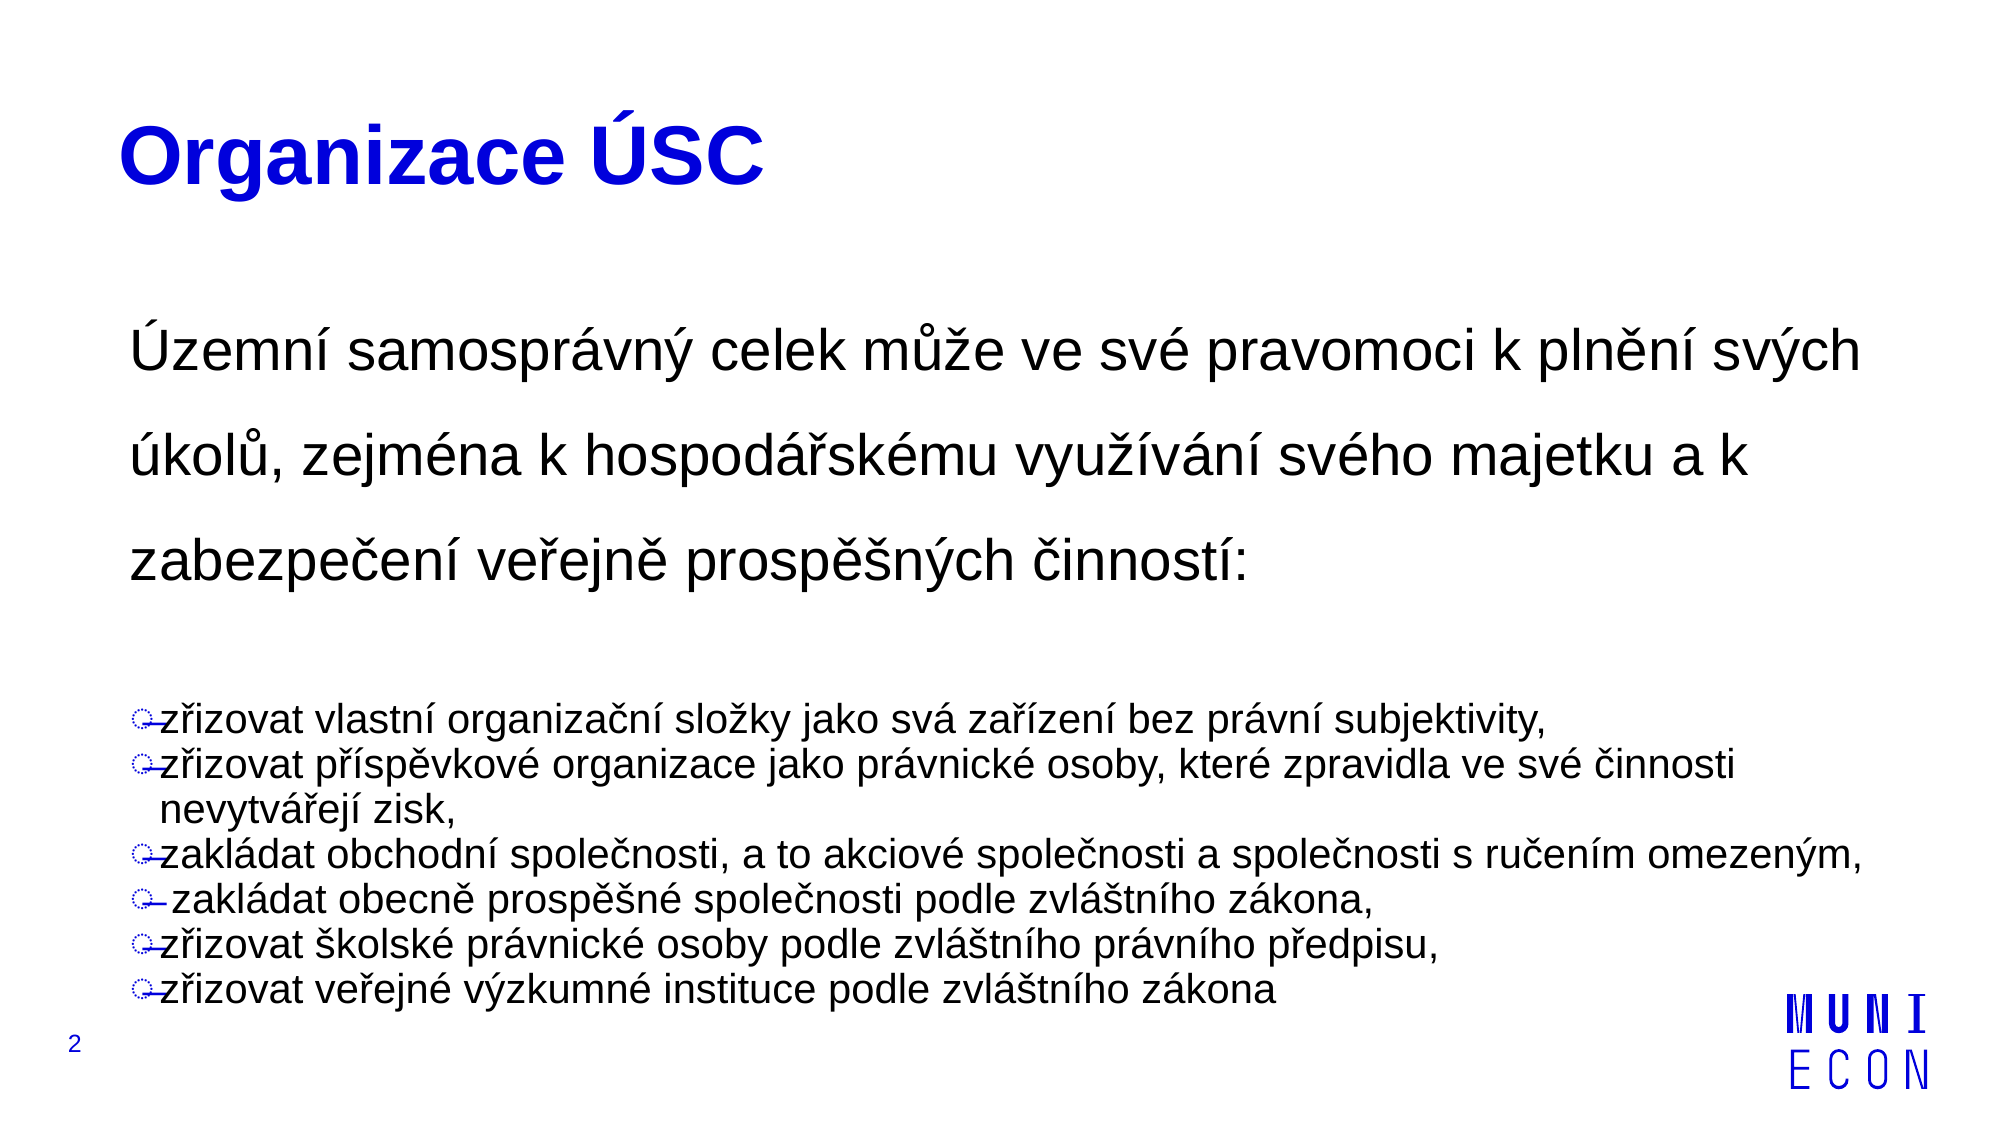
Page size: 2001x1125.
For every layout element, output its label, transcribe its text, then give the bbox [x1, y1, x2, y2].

slide_number 2 [67, 1021, 110, 1063]
title Organizace ÚSC [118, 118, 1883, 193]
list Územní samosprávný celek může ve své pravomoci k plnění svých úkolů, zejména k hospodářskému využívání svého majetku a k zabezpečení veřejně prospěšných činností: zřizovat vlastní organizační složky jako svá zařízení bez právní subjektivity, zřizovat příspěvkové organizace jako právnické osoby, které zpravidla ve své činnosti nevytvářejí zisk, zakládat obchodní společnosti, a to akciové společnosti a společnosti s ručením omezeným, zakládat obecně prospěšné společnosti podle zvláštního zákona, zřizovat školské právnické osoby podle zvláštního právního předpisu, zřizovat veřejné výzkumné instituce podle zvláštního zákona [118, 277, 1883, 957]
